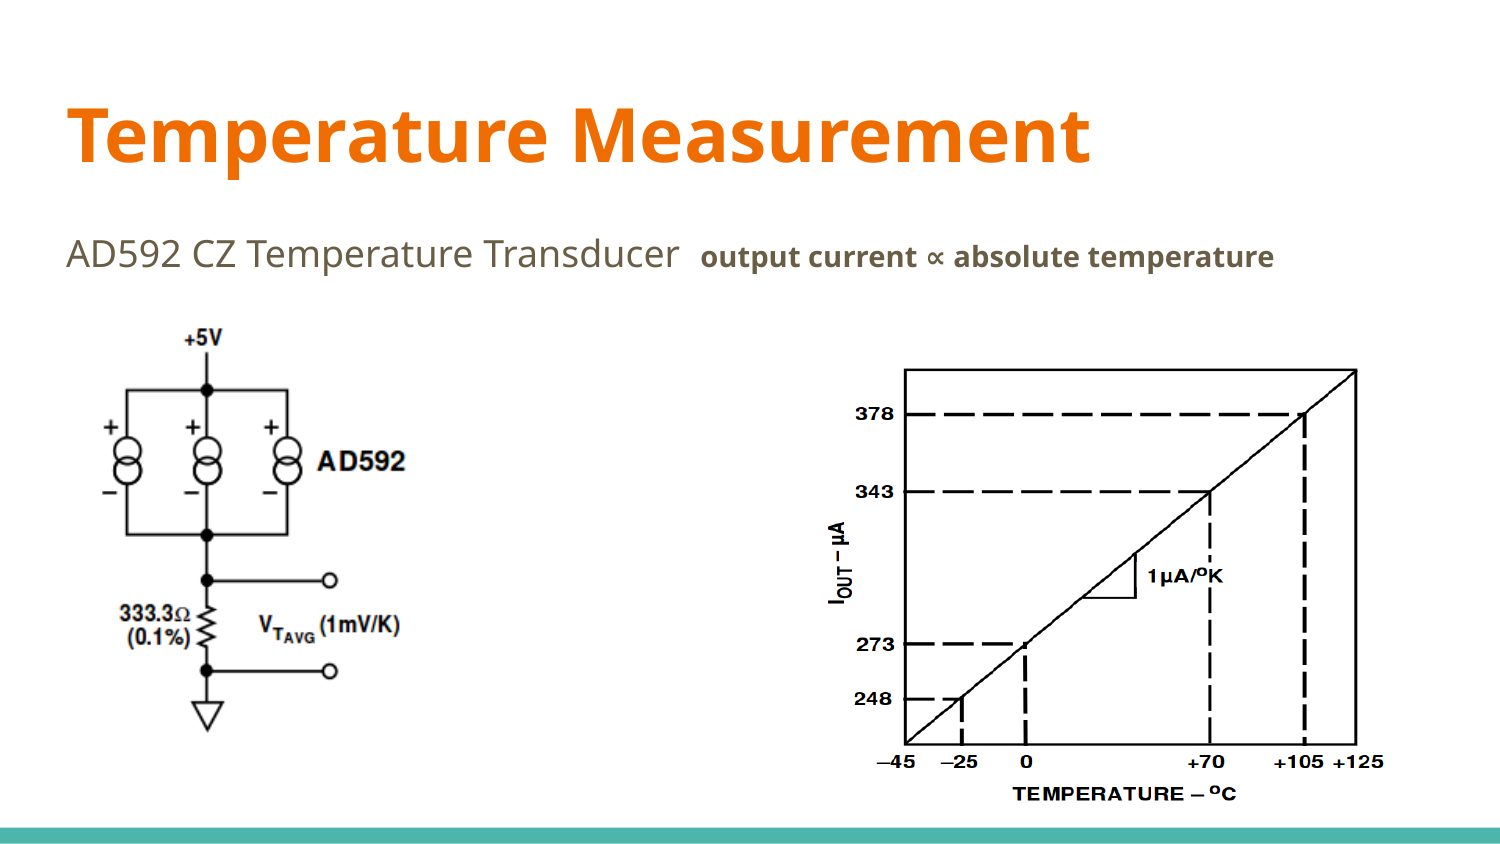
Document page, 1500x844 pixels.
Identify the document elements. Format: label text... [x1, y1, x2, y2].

picture [50, 313, 424, 750]
title Temperature Measurement [51, 72, 1449, 189]
list AD592 CZ Temperature Transducer output current ∝ absolute temperature [51, 207, 1449, 750]
picture [815, 357, 1407, 808]
